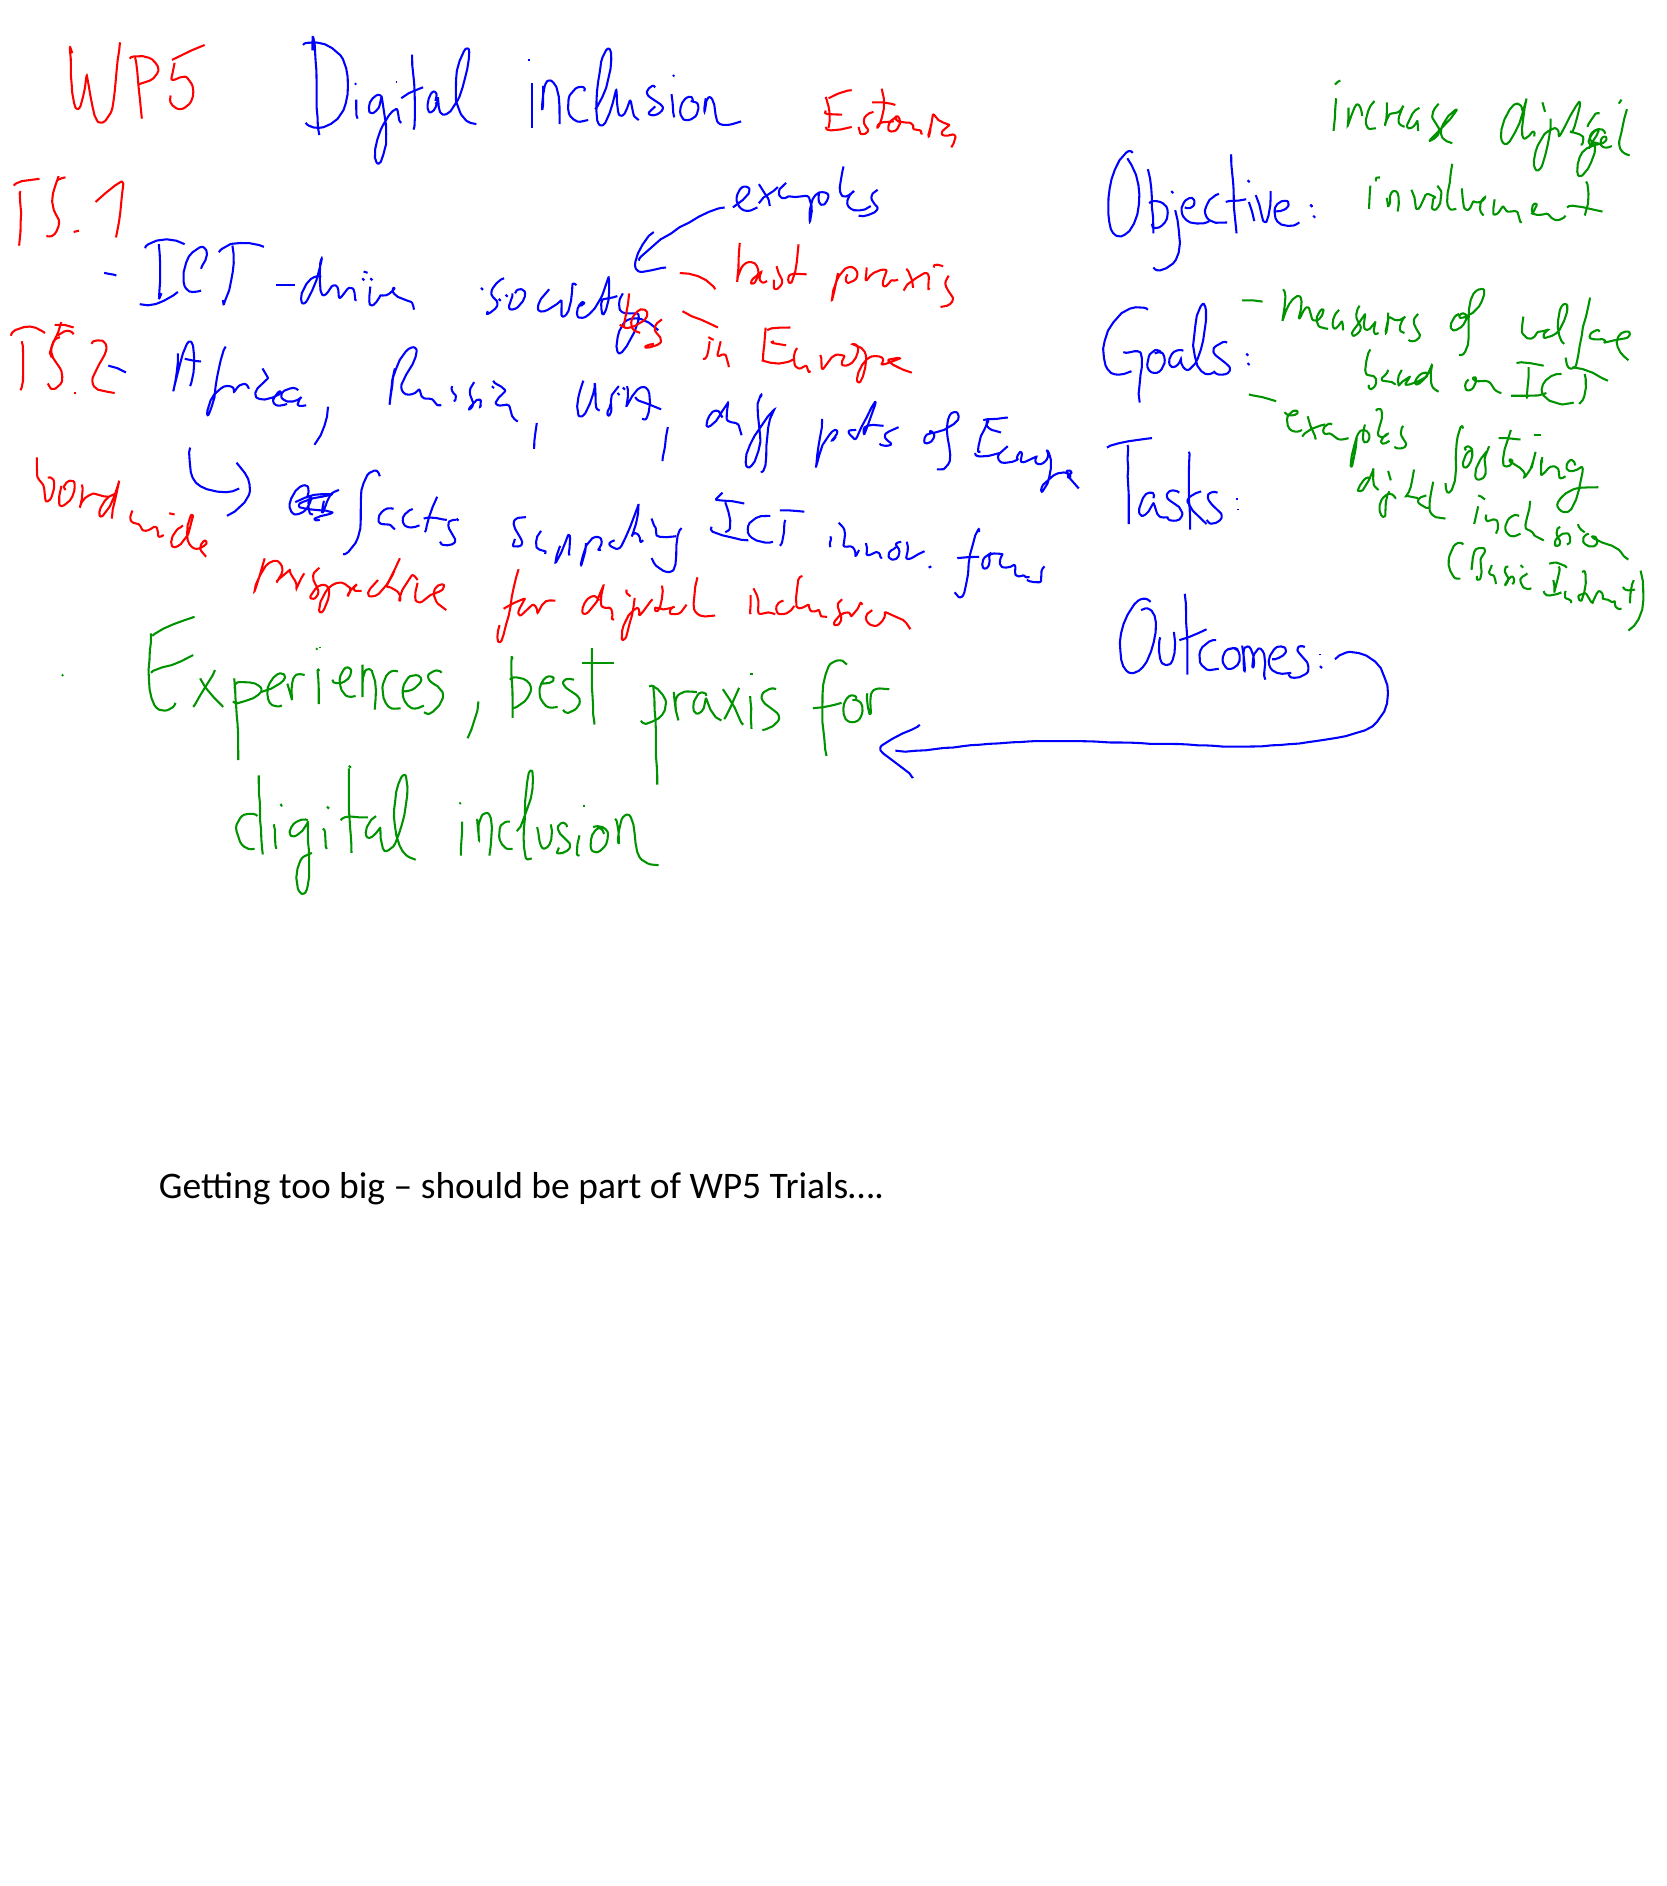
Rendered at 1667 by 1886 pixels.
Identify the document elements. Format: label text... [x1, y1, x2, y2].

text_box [139, 239, 415, 310]
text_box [69, 42, 205, 123]
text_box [528, 48, 742, 129]
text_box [189, 447, 251, 457]
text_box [236, 765, 659, 894]
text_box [36, 457, 447, 613]
text_box [115, 366, 127, 373]
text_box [634, 166, 878, 272]
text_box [1284, 409, 1599, 513]
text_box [825, 88, 956, 148]
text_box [1333, 80, 1630, 223]
text_box Getting too big – should be part of WP5 Trials…. [144, 1153, 900, 1214]
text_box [679, 242, 953, 328]
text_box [710, 492, 1045, 598]
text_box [148, 616, 305, 761]
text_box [497, 569, 911, 643]
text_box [173, 341, 329, 445]
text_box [302, 36, 477, 164]
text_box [389, 347, 1079, 492]
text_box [1106, 438, 1239, 530]
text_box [1119, 593, 1322, 651]
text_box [812, 660, 880, 757]
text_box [619, 293, 912, 383]
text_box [1448, 542, 1644, 631]
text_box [480, 277, 659, 347]
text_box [10, 322, 115, 394]
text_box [1242, 288, 1630, 405]
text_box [880, 651, 1388, 778]
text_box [13, 176, 124, 246]
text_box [1103, 151, 1316, 403]
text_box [467, 648, 780, 785]
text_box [1357, 468, 1629, 560]
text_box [316, 646, 444, 715]
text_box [447, 470, 682, 573]
